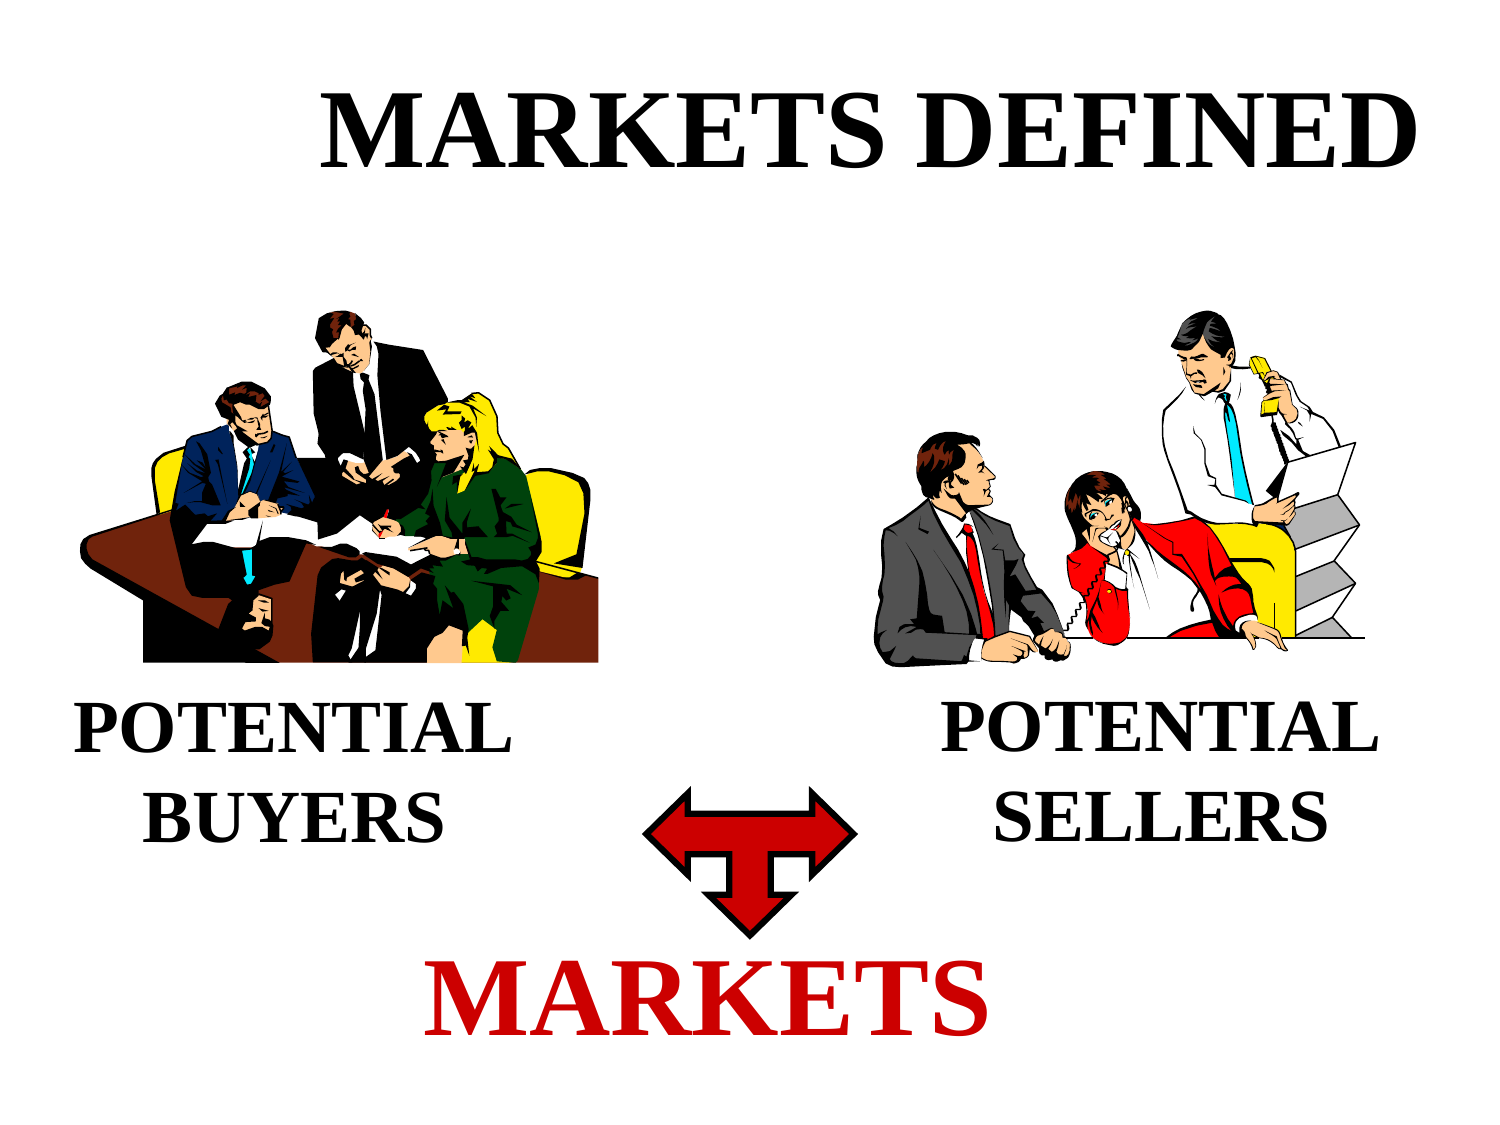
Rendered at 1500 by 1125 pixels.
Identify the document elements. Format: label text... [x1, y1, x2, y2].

text_box MARKETS [408, 915, 1008, 1066]
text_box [873, 310, 1398, 866]
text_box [27, 310, 599, 866]
text_box [646, 793, 854, 915]
title MARKETS DEFINED [289, 28, 1454, 216]
